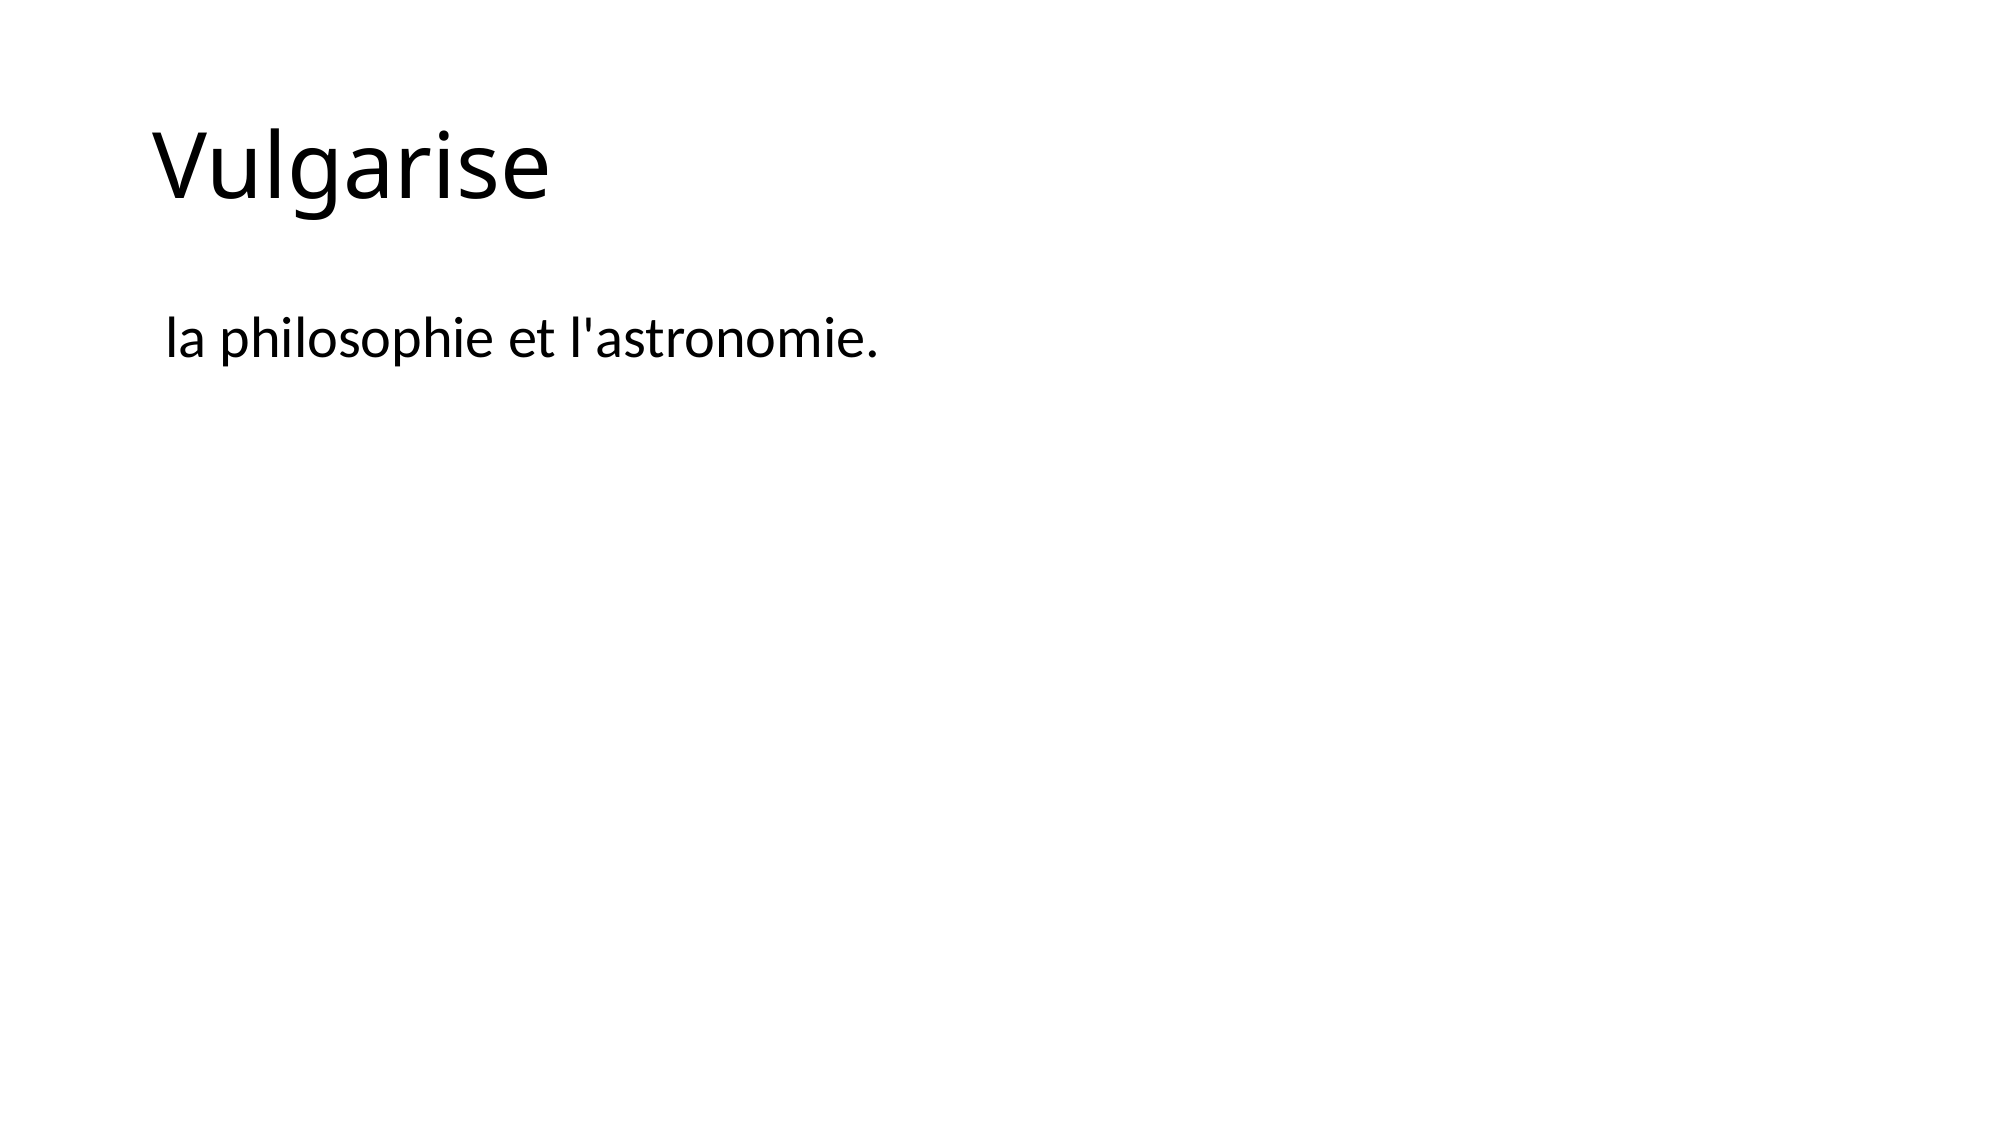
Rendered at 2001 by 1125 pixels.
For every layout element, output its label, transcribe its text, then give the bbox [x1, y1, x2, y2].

list la philosophie et l'astronomie. [137, 299, 1863, 1014]
title Vulgarise [137, 59, 1863, 278]
